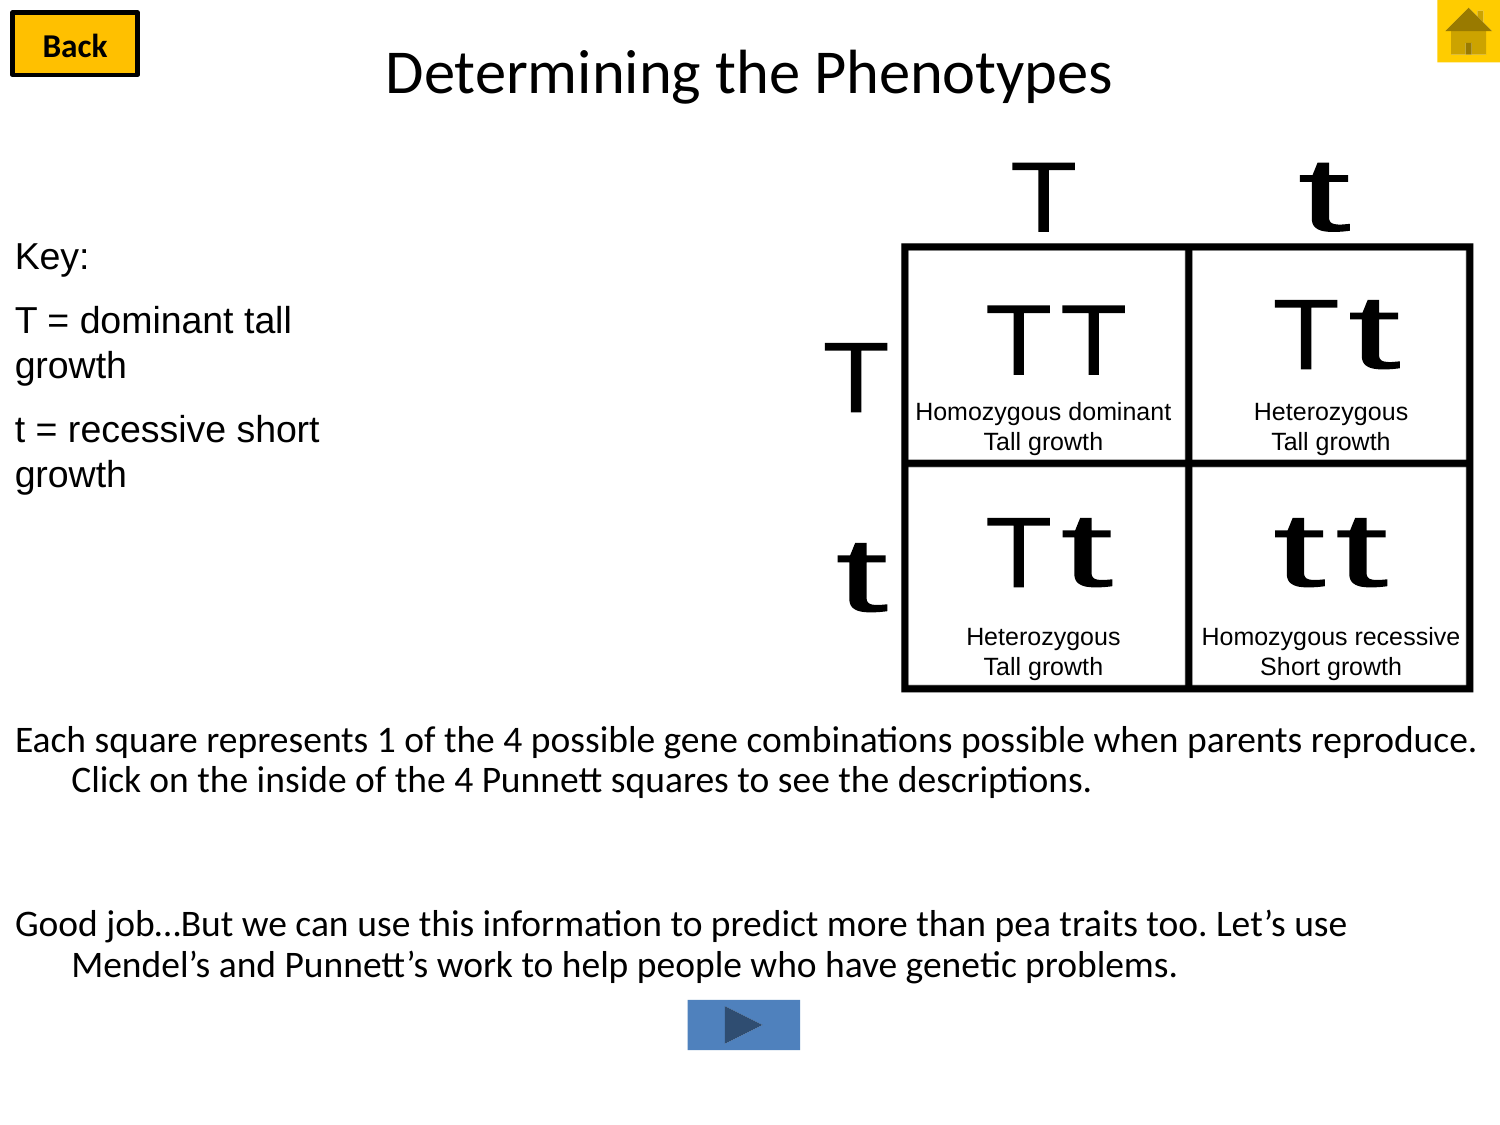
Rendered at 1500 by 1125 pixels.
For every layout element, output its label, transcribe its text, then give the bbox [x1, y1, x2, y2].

list Each square represents 1 of the 4 possible gene combinations possible when parents reproduce. Click on the inside of the 4 Punnett squares to see the descriptions. Good job…But we can use this information to predict more than pea traits too. Let’s use Mendel’s and Punnett’s work to help people who have genetic problems. [0, 712, 1500, 1013]
text_box [1437, 0, 1500, 63]
picture [899, 242, 1476, 694]
title Determining the Phenotypes [0, 0, 1500, 138]
text_box Back [10, 10, 140, 77]
text_box [687, 999, 801, 1051]
text_box Key: T = dominant tall growth t = recessive short growth [0, 224, 350, 503]
